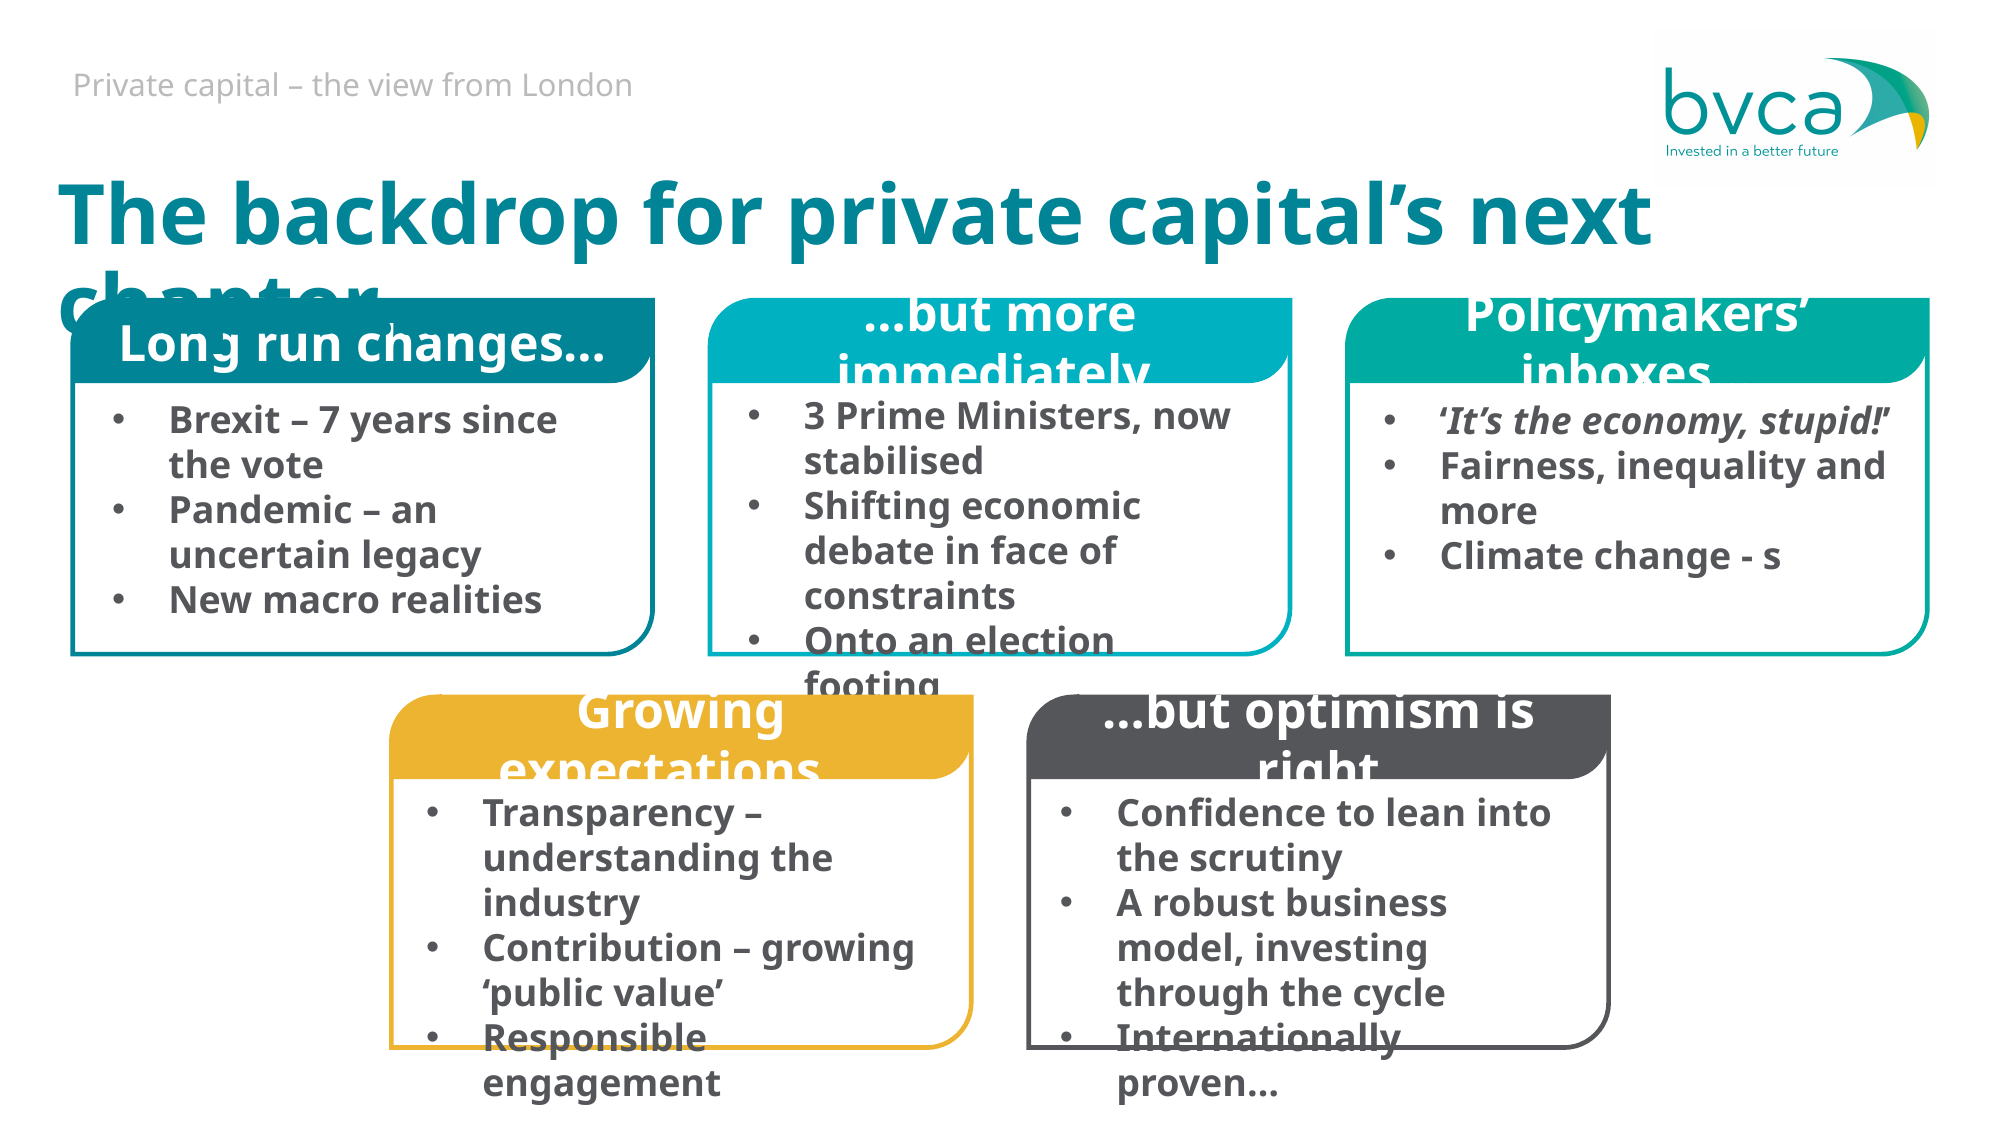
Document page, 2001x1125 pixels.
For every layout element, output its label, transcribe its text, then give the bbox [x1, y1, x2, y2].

list Private capital – the view from London [72, 69, 1588, 127]
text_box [1347, 300, 1928, 655]
text_box The backdrop for private capital’s next chapter… [57, 172, 1886, 284]
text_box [710, 300, 1290, 655]
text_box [391, 696, 972, 1048]
picture [1653, 28, 1937, 188]
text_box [1028, 696, 1609, 1115]
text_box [72, 300, 653, 655]
